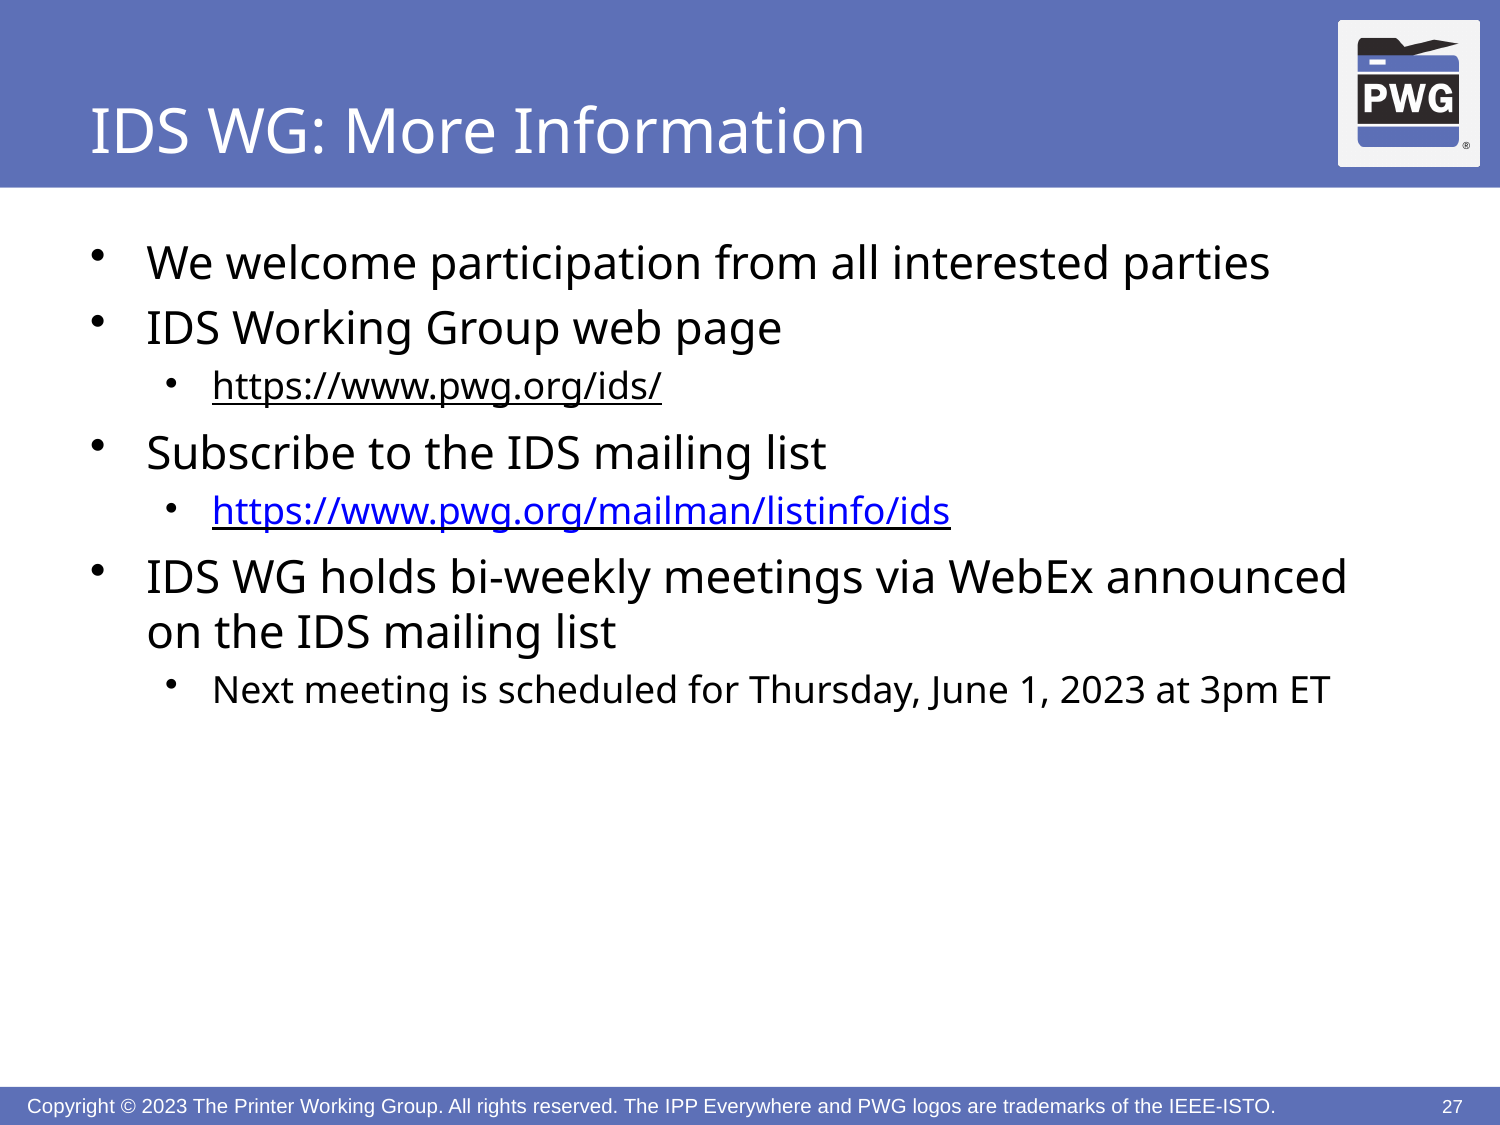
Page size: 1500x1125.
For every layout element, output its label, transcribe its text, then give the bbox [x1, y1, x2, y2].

slide_number 27 [1405, 1087, 1500, 1125]
text_box [0, 1086, 1500, 1125]
text_box [0, 0, 1500, 188]
picture [1338, 20, 1480, 168]
title IDS WG: More Information [74, 7, 1318, 175]
list We welcome participation from all interested parties IDS Working Group web page https://www.pwg.org/ids/ Subscribe to the IDS mailing list https://www.pwg.org/mailman/listinfo/ids IDS WG holds bi-weekly meetings via WebEx announced on the IDS mailing list Next meeting is scheduled for Thursday, June 1, 2023 at 3pm ET [74, 224, 1426, 1068]
text_box Copyright © 2023 The Printer Working Group. All rights reserved. The IPP Everywhere and PWG logos are trademarks of the IEEE-ISTO. [20, 1093, 1405, 1119]
